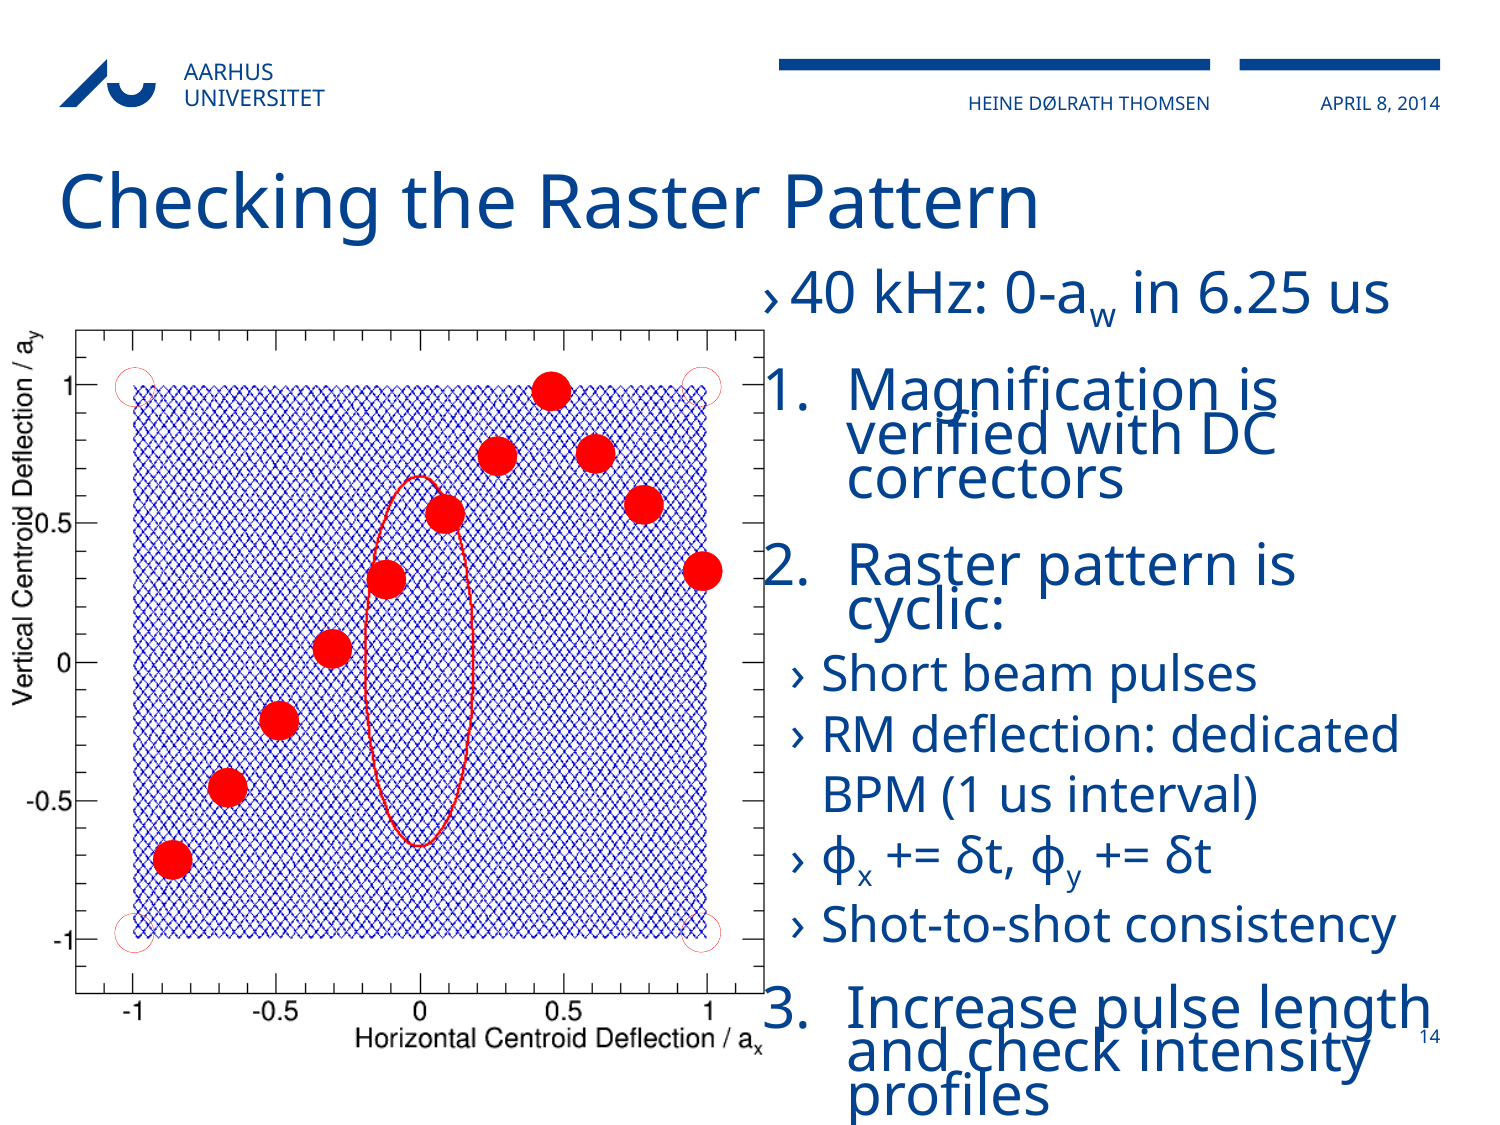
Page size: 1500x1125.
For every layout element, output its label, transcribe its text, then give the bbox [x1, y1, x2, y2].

title Checking the Raster Pattern [58, 160, 1441, 244]
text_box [152, 371, 723, 880]
list 40 kHz: 0-aw in 6.25 us Magnification is verified with DC correctors Raster pattern is cyclic: Short beam pulses RM deflection: dedicated BPM (1 us interval) ϕx += δt, ϕy += δt Shot-to-shot consistency Increase pulse length and check intensity profiles [854, 290, 1441, 1014]
picture [0, 246, 850, 1077]
slide_number 14 [1090, 1024, 1441, 1048]
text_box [114, 366, 722, 954]
